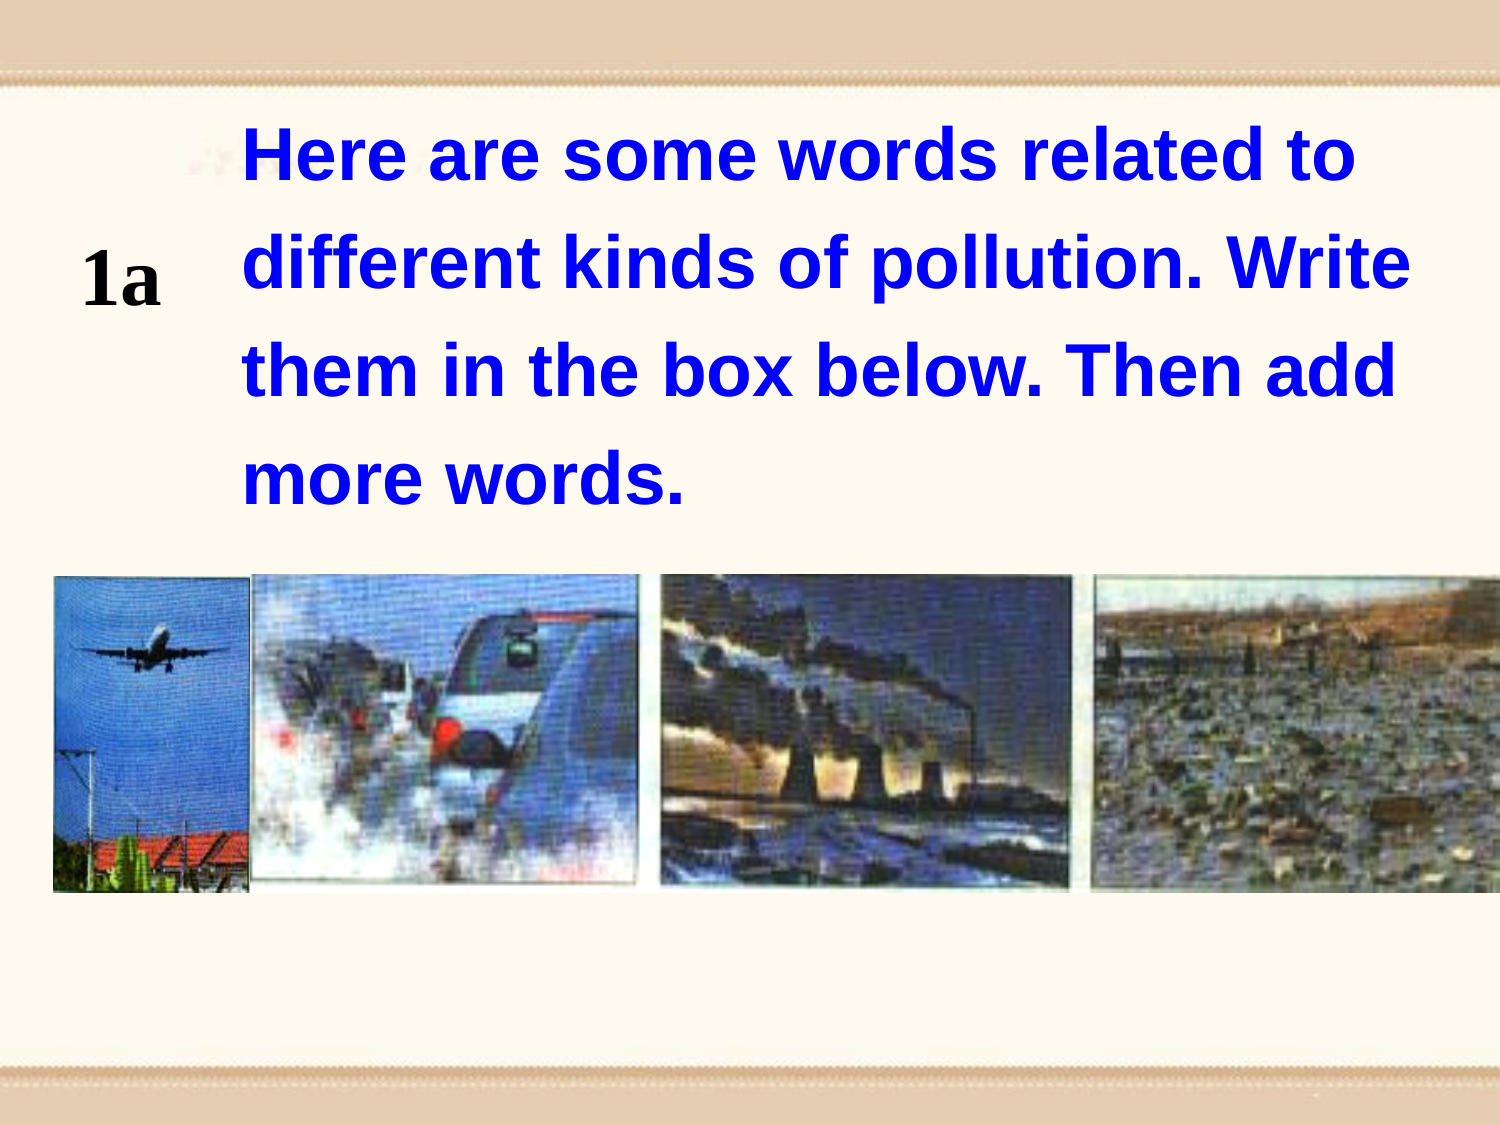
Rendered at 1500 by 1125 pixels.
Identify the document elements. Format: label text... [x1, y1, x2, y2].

text_box 1a [47, 190, 195, 354]
picture [0, 0, 1500, 1125]
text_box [52, 573, 1500, 894]
text_box Here are some words related to different kinds of pollution. Write them in the box below. Then add more words. [230, 81, 1447, 525]
